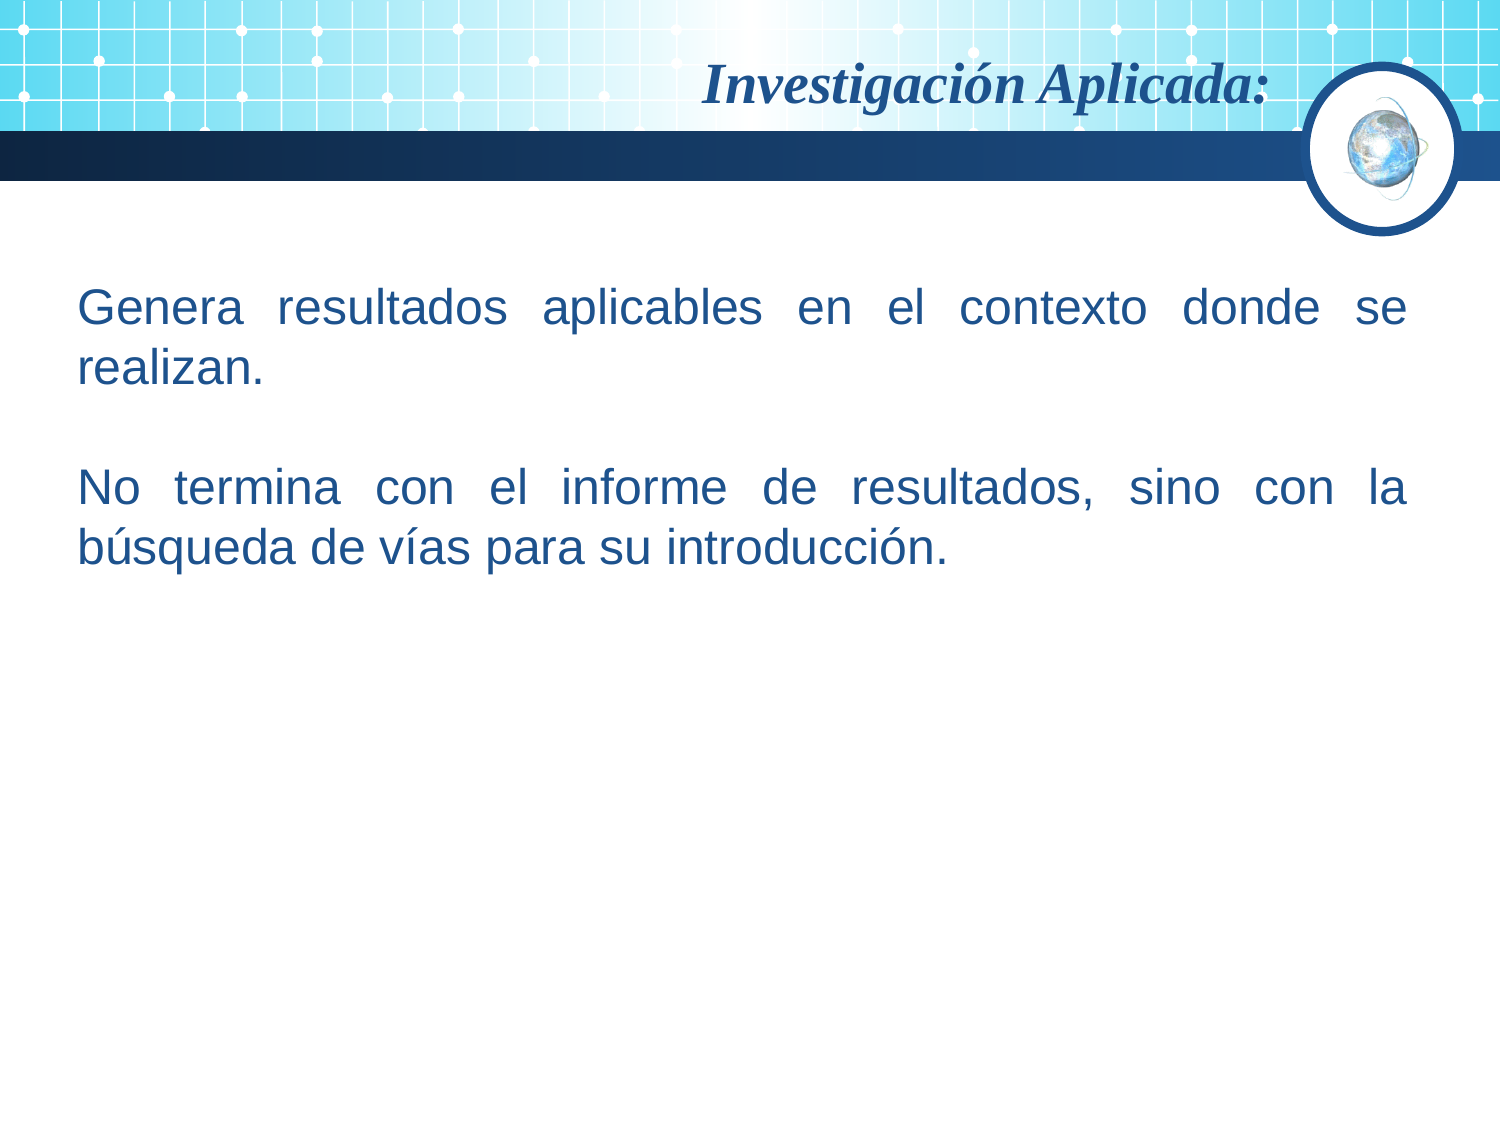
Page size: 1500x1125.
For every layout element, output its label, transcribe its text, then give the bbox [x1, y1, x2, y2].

text_box Genera resultados aplicables en el contexto donde se realizan. No termina con el informe de resultados, sino con la búsqueda de vías para su introducción. [62, 267, 1424, 582]
text_box Investigación Aplicada: [74, 37, 1288, 130]
picture [1310, 72, 1454, 226]
